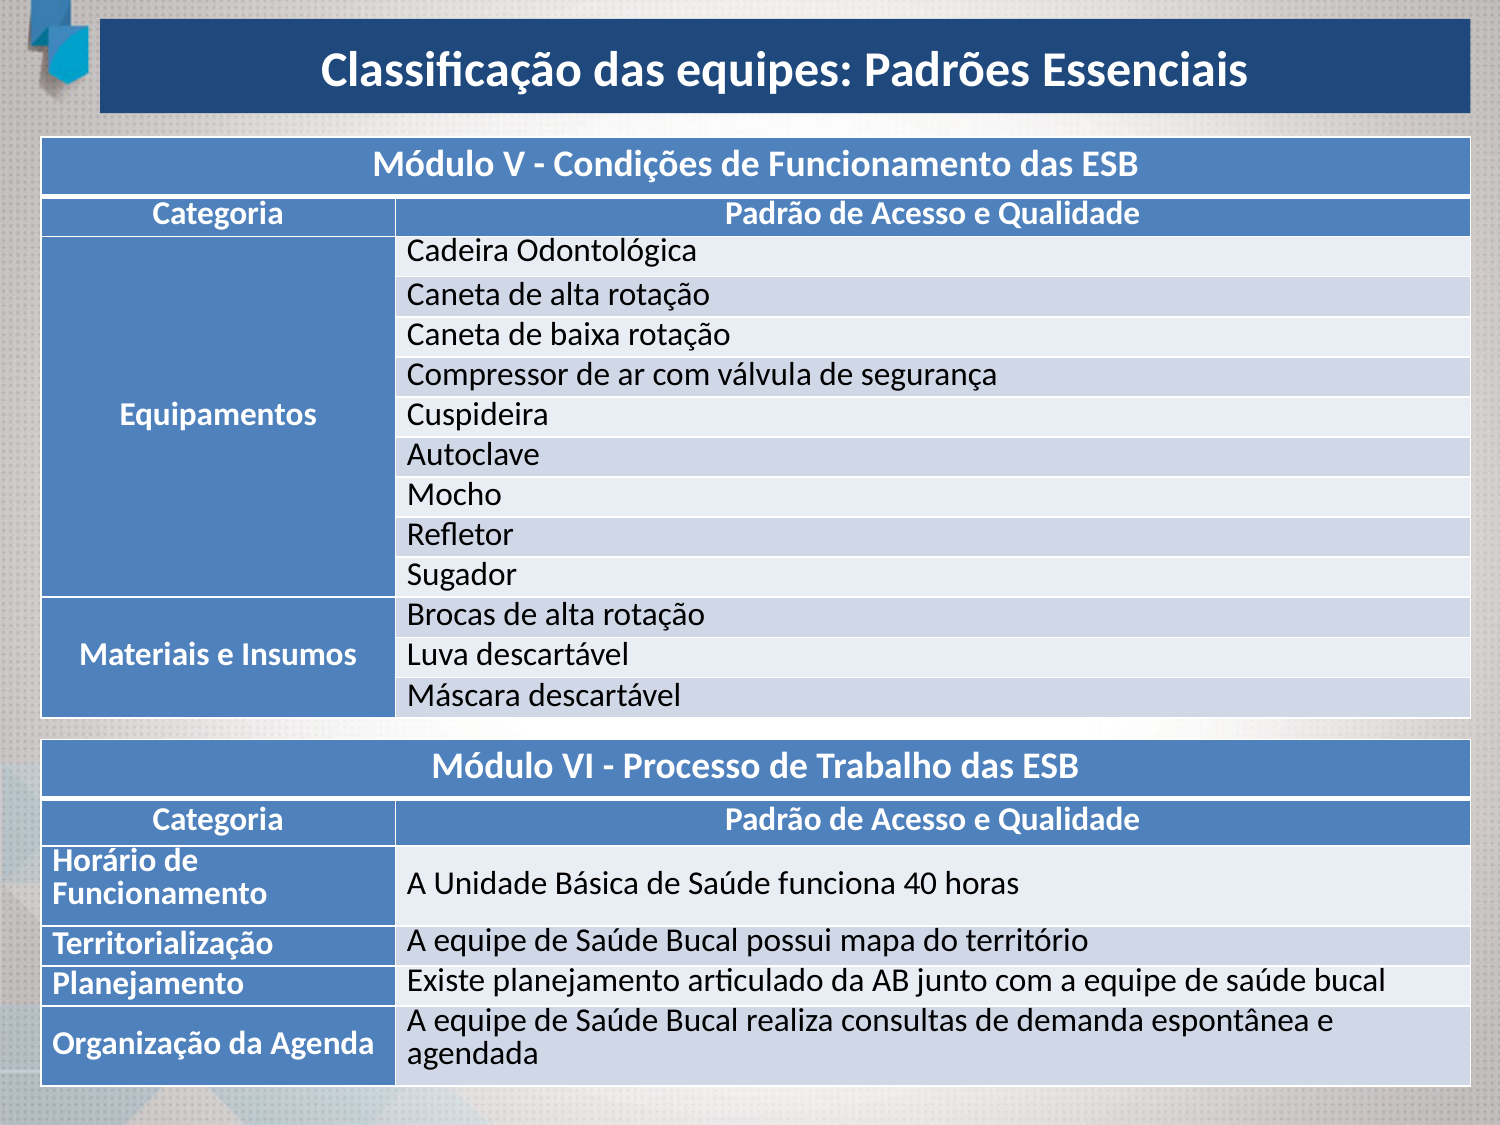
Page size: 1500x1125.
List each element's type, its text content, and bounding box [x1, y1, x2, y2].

table_cell Máscara descartável [396, 678, 1470, 717]
table_cell Compressor de ar com válvula de segurança [396, 358, 1470, 396]
table_cell A equipe de Saúde Bucal possui mapa do território [396, 927, 1470, 965]
table_cell Equipamentos [42, 237, 395, 596]
table_cell Refletor [396, 518, 1470, 556]
table_cell Existe planejamento articulado da AB junto com a equipe de saúde bucal [396, 967, 1470, 1005]
table_cell Categoria [42, 801, 395, 845]
table_cell Luva descartável [396, 638, 1470, 677]
table_cell Autoclave [396, 438, 1470, 476]
table_cell Cuspideira [396, 398, 1470, 436]
table_header Módulo V - Condições de Funcionamento das ESB [42, 138, 1470, 194]
table_cell Materiais e Insumos [42, 598, 395, 717]
table_cell Padrão de Acesso e Qualidade [396, 801, 1470, 845]
text_box Classificação das equipes: Padrões Essenciais [100, 18, 1471, 114]
table_cell Mocho [396, 478, 1470, 516]
table_cell Brocas de alta rotação [396, 598, 1470, 637]
picture [0, 0, 1500, 1125]
table_cell Categoria [42, 199, 395, 236]
table_cell Padrão de Acesso e Qualidade [396, 199, 1470, 236]
table_cell Horário de Funcionamento [42, 847, 395, 925]
table_cell Sugador [396, 558, 1470, 596]
table_cell Territorialização [42, 927, 395, 965]
table_cell Planejamento [42, 967, 395, 1005]
table_cell Caneta de alta rotação [396, 277, 1470, 316]
table_header Módulo VI - Processo de Trabalho das ESB [42, 740, 1470, 796]
table_cell A Unidade Básica de Saúde funciona 40 horas [396, 847, 1470, 925]
table_cell Organização da Agenda [42, 1007, 395, 1085]
table_cell A equipe de Saúde Bucal realiza consultas de demanda espontânea e agendada [396, 1007, 1470, 1085]
table_cell Cadeira Odontológica [396, 237, 1470, 276]
table_cell Caneta de baixa rotação [396, 318, 1470, 356]
